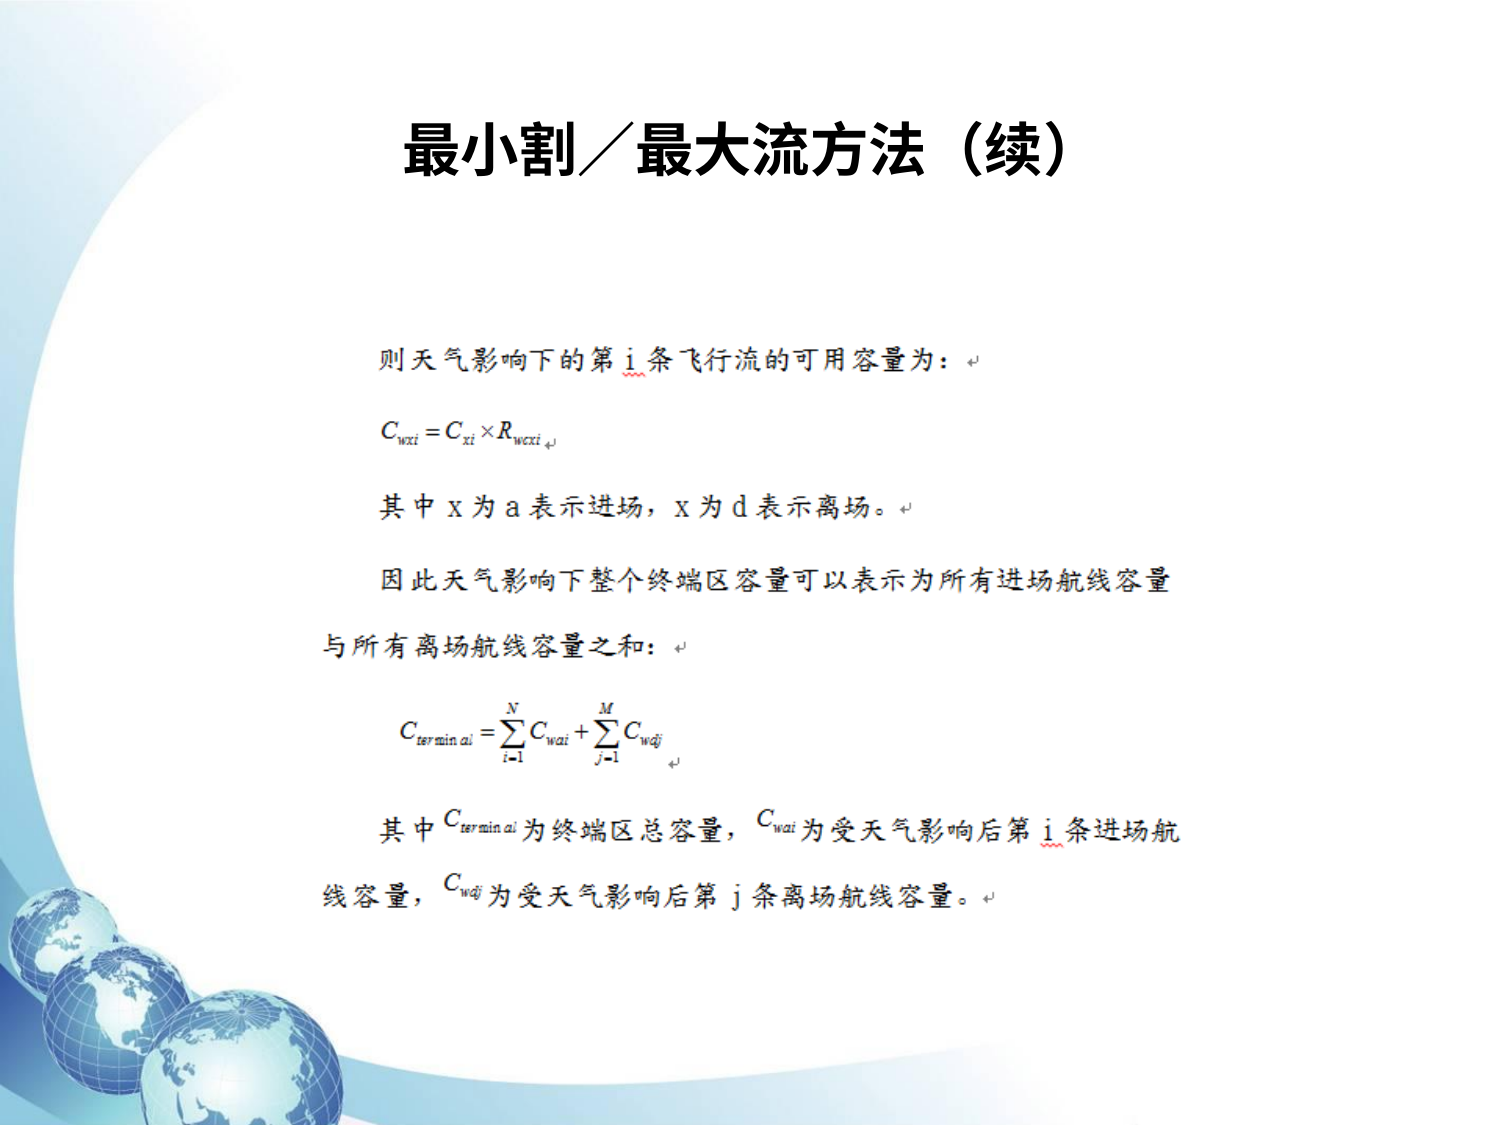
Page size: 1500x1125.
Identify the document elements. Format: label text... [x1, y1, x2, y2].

picture [0, 0, 1500, 1125]
title 最小割／最大流方法（续） [76, 54, 1427, 243]
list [307, 345, 1193, 923]
